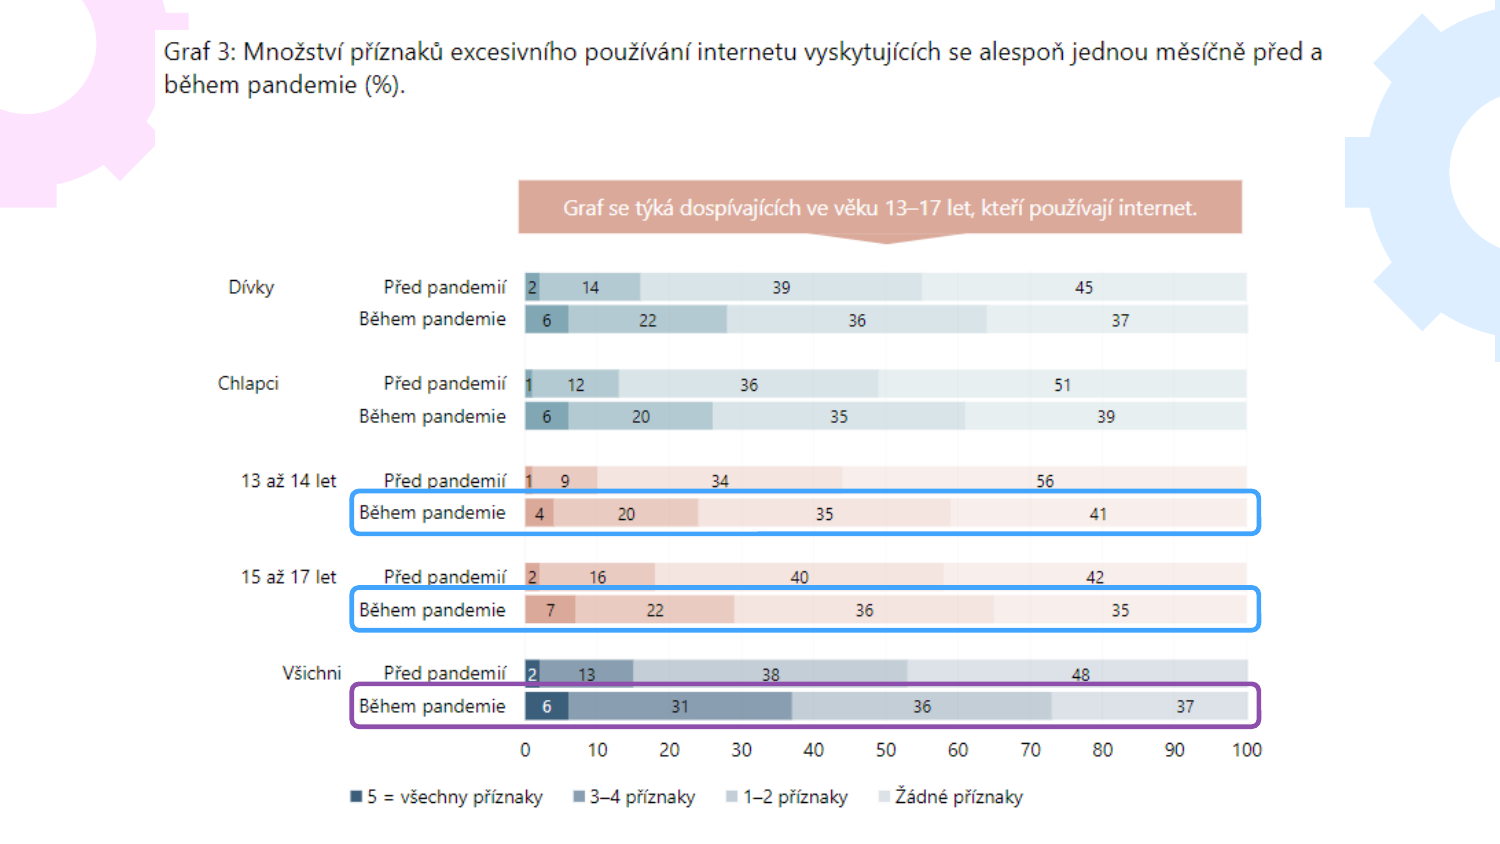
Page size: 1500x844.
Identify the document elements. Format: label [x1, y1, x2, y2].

picture [155, 30, 1345, 814]
